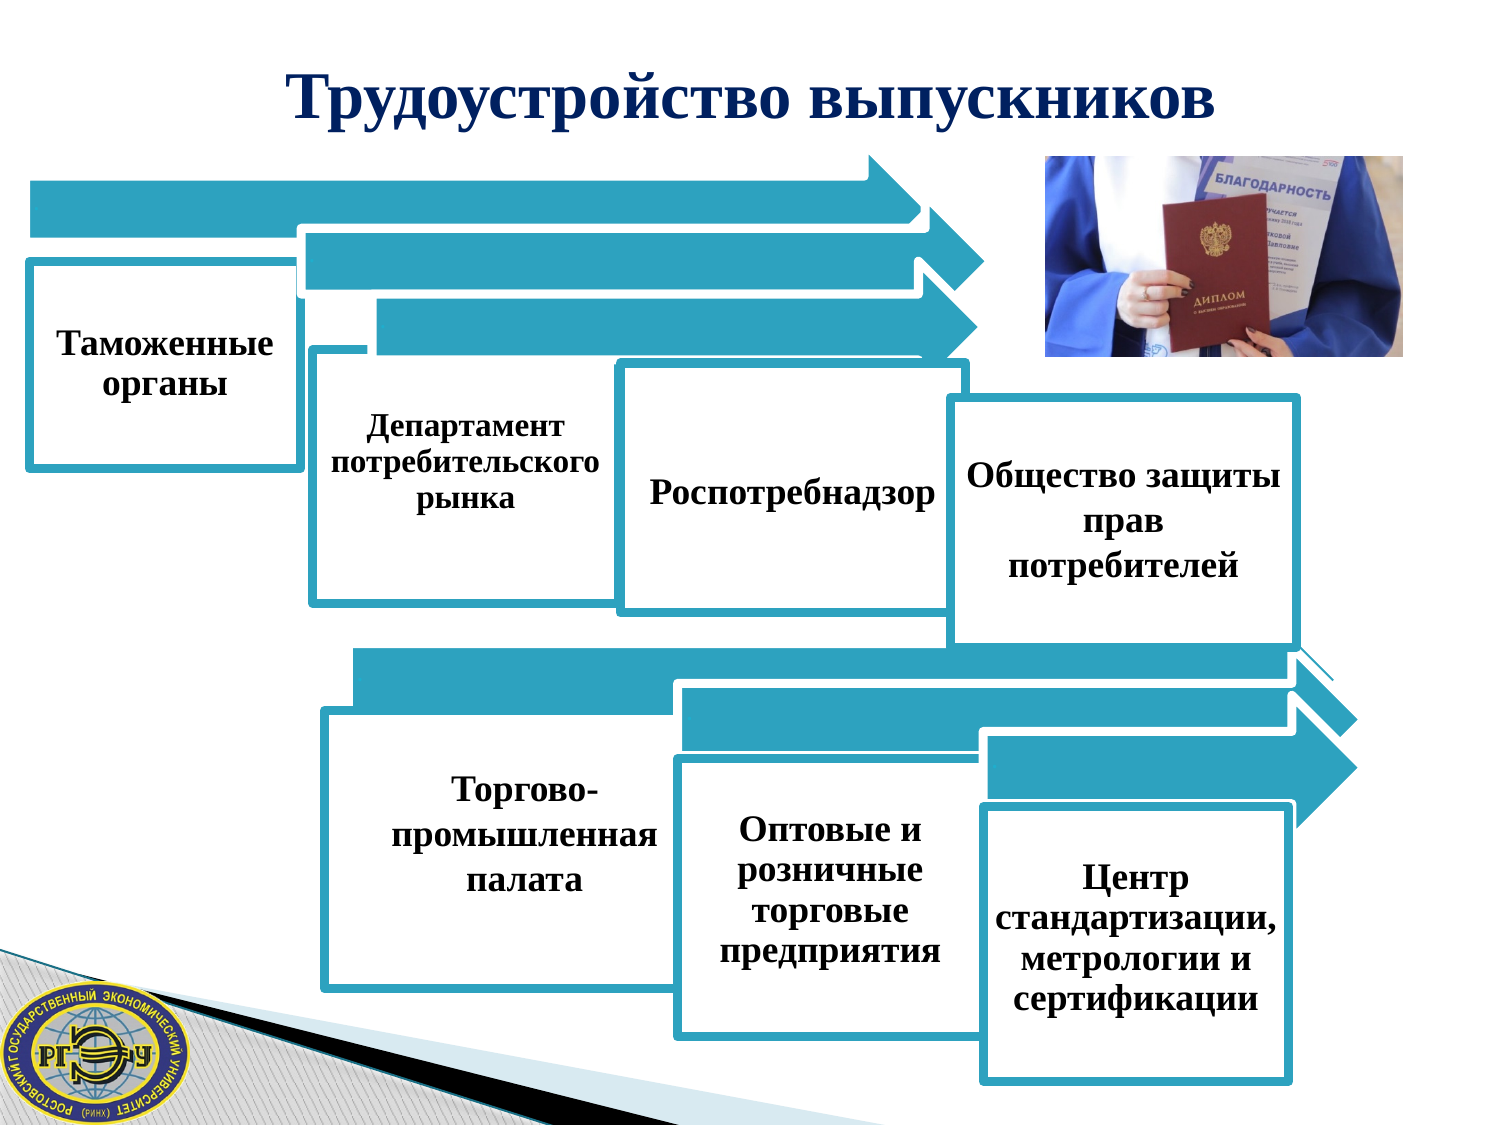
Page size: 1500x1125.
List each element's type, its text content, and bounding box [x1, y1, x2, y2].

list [89, 143, 1000, 670]
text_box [265, 597, 1424, 1083]
picture [1045, 155, 1403, 358]
title Трудоустройство выпускников [76, 19, 1427, 174]
text_box Общество защиты прав потребителей [1004, 393, 1301, 597]
picture [0, 981, 190, 1125]
